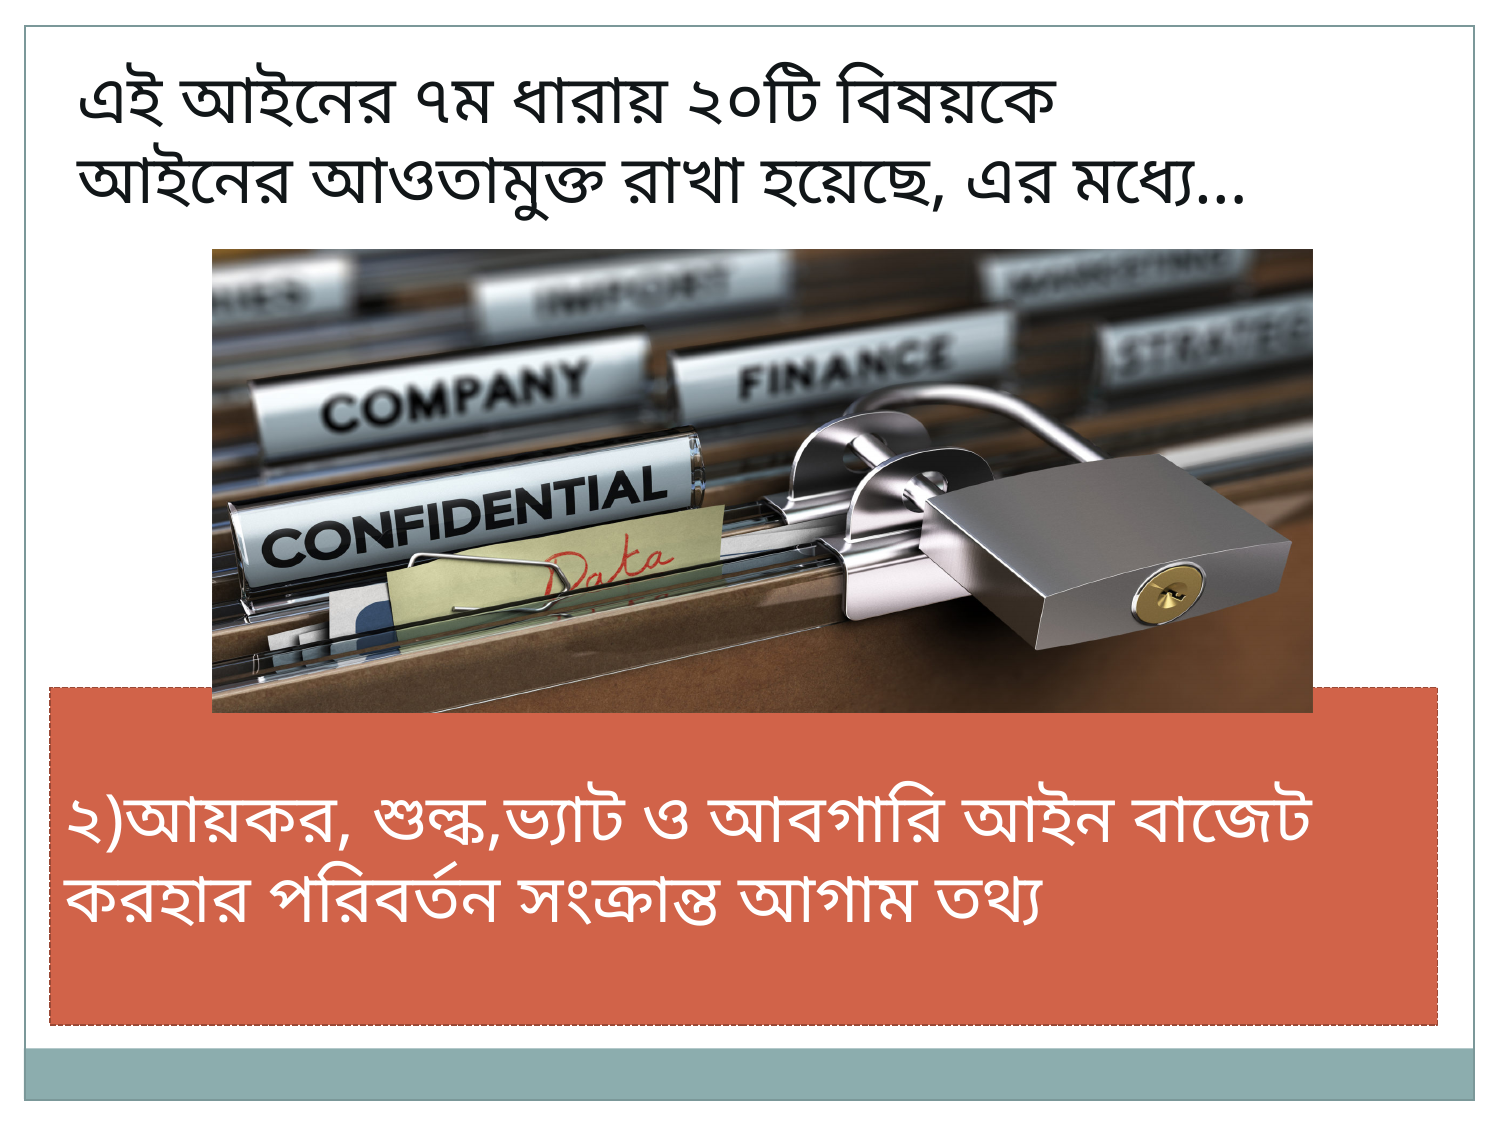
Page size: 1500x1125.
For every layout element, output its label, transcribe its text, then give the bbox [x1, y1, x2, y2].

text_box এই আইনের ৭ম ধারায় ২০টি বিষয়কে আইনের আওতামুক্ত রাখা হয়েছে, এর মধ্যে… [62, 49, 1463, 225]
text_box ২)আয়কর, শুল্ক,ভ্যাট ও আবগারি আইন বাজেট করহার পরিবর্তন সংক্রান্ত আগাম তথ্য [49, 687, 1438, 1026]
picture [212, 249, 1313, 713]
